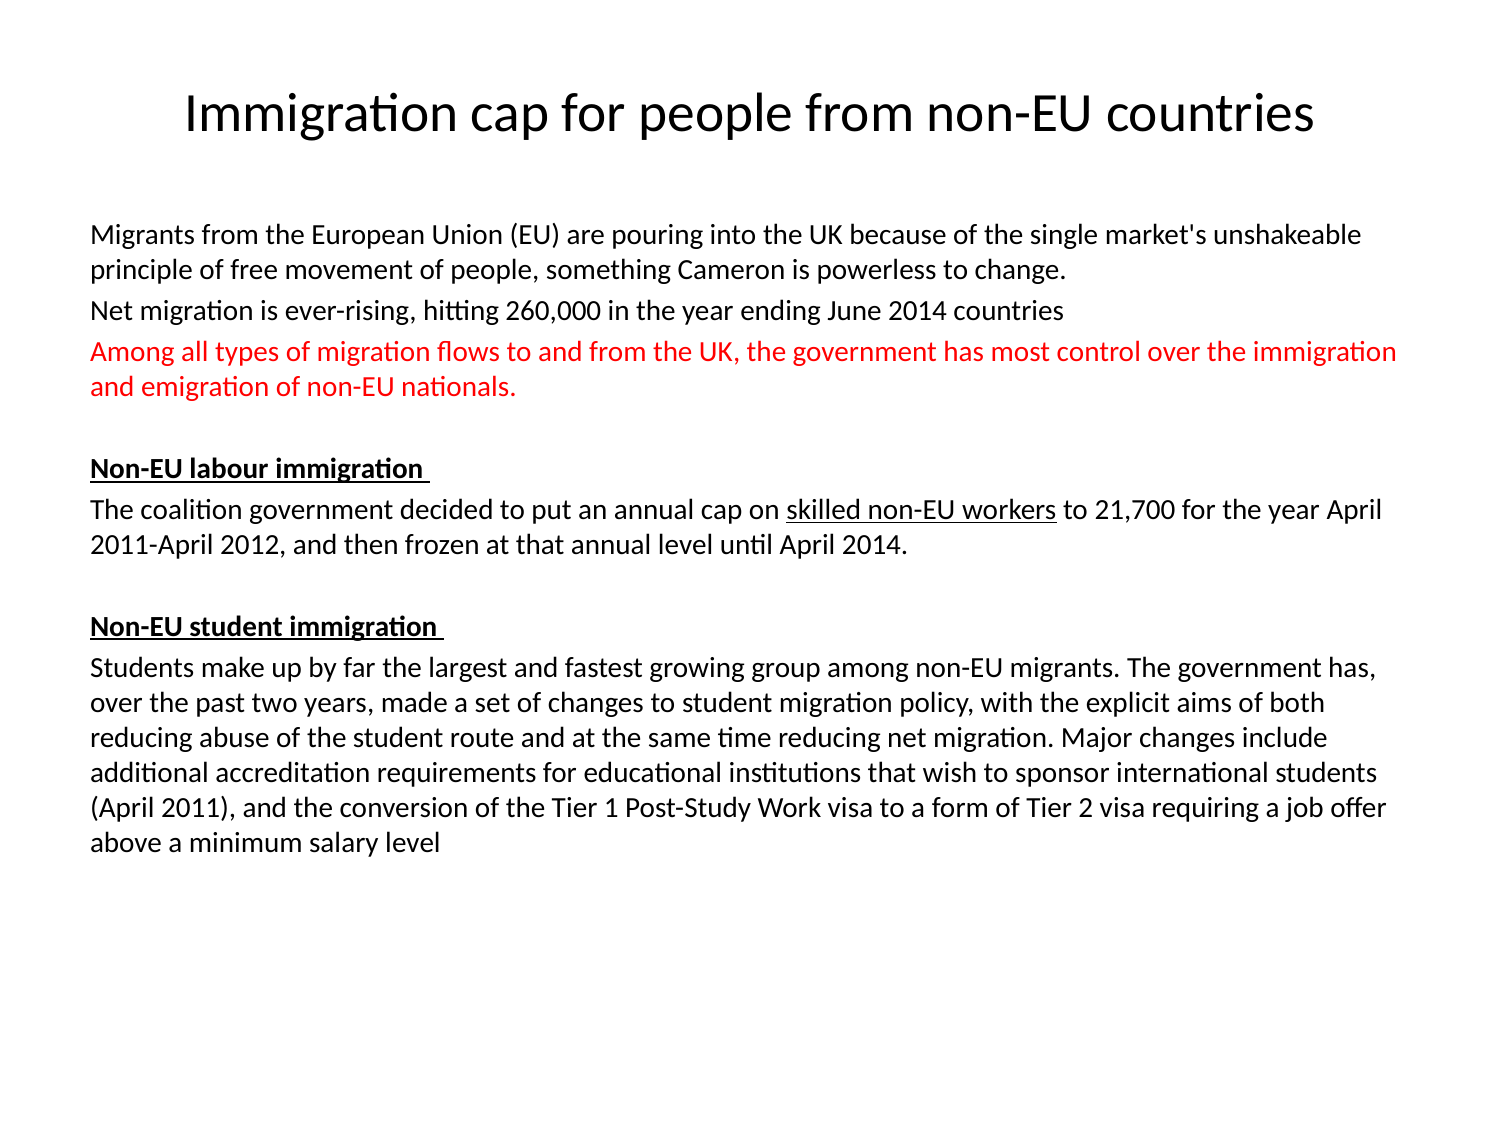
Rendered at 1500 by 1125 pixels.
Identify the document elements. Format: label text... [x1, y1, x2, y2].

list Migrants from the European Union (EU) are pouring into the UK because of the single market's unshakeable principle of free movement of people, something Cameron is powerless to change. Net migration is ever-rising, hitting 260,000 in the year ending June 2014 countries Among all types of migration flows to and from the UK, the government has most control over the immigration and emigration of non-EU nationals. Non-EU labour immigration The coalition government decided to put an annual cap on skilled non-EU workers to 21,700 for the year April 2011-April 2012, and then frozen at that annual level until April 2014. Non-EU student immigration Students make up by far the largest and fastest growing group among non-EU migrants. The government has, over the past two years, made a set of changes to student migration policy, with the explicit aims of both reducing abuse of the student route and at the same time reducing net migration. Major changes include additional accreditation requirements for educational institutions that wish to sponsor international students (April 2011), and the conversion of the Tier 1 Post-Study Work visa to a form of Tier 2 visa requiring a job offer above a minimum salary level [75, 208, 1425, 1005]
title Immigration cap for people from non-EU countries [75, 45, 1425, 173]
